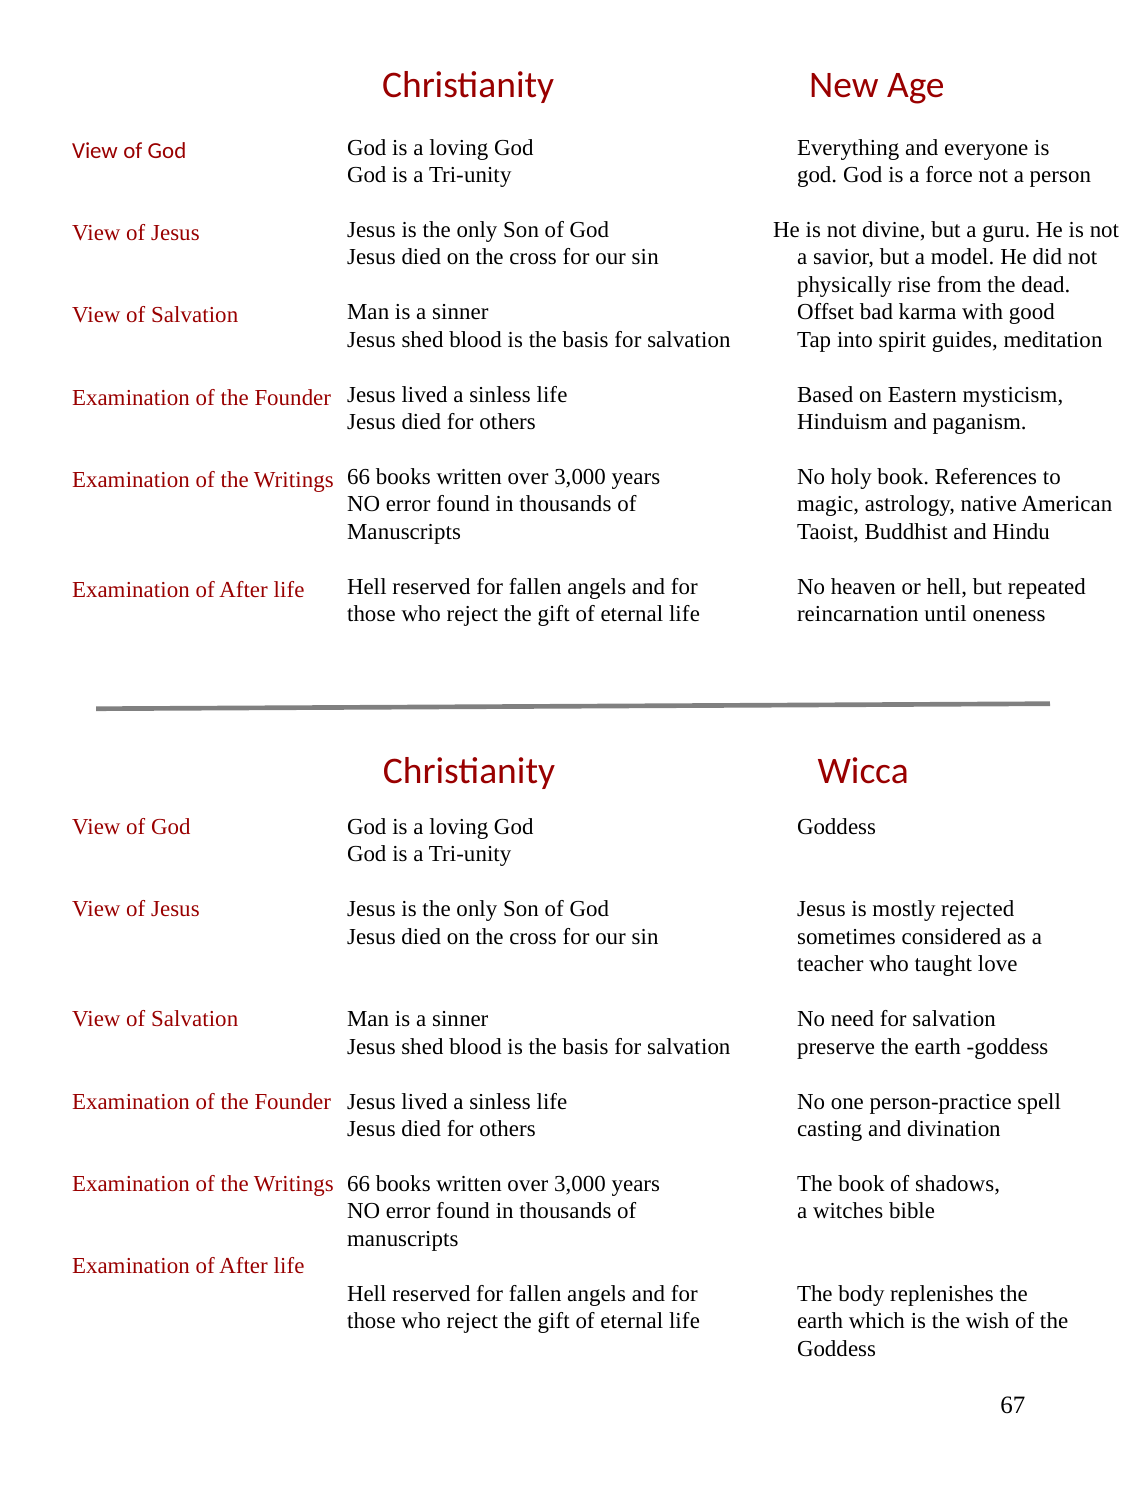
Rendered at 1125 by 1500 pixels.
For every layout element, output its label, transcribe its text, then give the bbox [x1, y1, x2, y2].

text_box God is a loving God Goddess God is a Tri-unity Jesus is the only Son of God Jesus is mostly rejected Jesus died on the cross for our sin sometimes considered as a teacher who taught love Man is a sinner No need for salvation Jesus shed blood is the basis for salvation preserve the earth -goddess Jesus lived a sinless life No one person-practice spell Jesus died for others casting and divination 66 books written over 3,000 years The book of shadows, NO error found in thousands of a witches bible manuscripts Hell reserved for fallen angels and for The body replenishes the those who reject the gift of eternal life earth which is the wish of the Goddess [332, 804, 1125, 1396]
text_box Christianity Wicca [368, 738, 925, 799]
text_box Christianity New Age [367, 52, 961, 113]
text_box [96, 703, 1050, 709]
text_box View of God View of Jesus View of Salvation Examination of the Founder Examination of the Writings Examination of After life [57, 127, 332, 610]
text_box View of God View of Jesus View of Salvation Examination of the Founder Examination of the Writings Examination of After life [57, 804, 332, 1286]
text_box God is a loving God Everything and everyone is God is a Tri-unity god. God is a force not a person Jesus is the only Son of God He is not divine, but a guru. He is not Jesus died on the cross for our sin a savior, but a model. He did not physically rise from the dead. Man is a sinner Offset bad karma with good Jesus shed blood is the basis for salvation Tap into spirit guides, meditation Jesus lived a sinless life Based on Eastern mysticism, Jesus died for others Hinduism and paganism. 66 books written over 3,000 years No holy book. References to NO error found in thousands of magic, astrology, native American Manuscripts Taoist, Buddhist and Hindu Hell reserved for fallen angels and for No heaven or hell, but repeated those who reject the gift of eternal life reincarnation until oneness [332, 124, 1125, 662]
text_box 67 [985, 1380, 1041, 1426]
